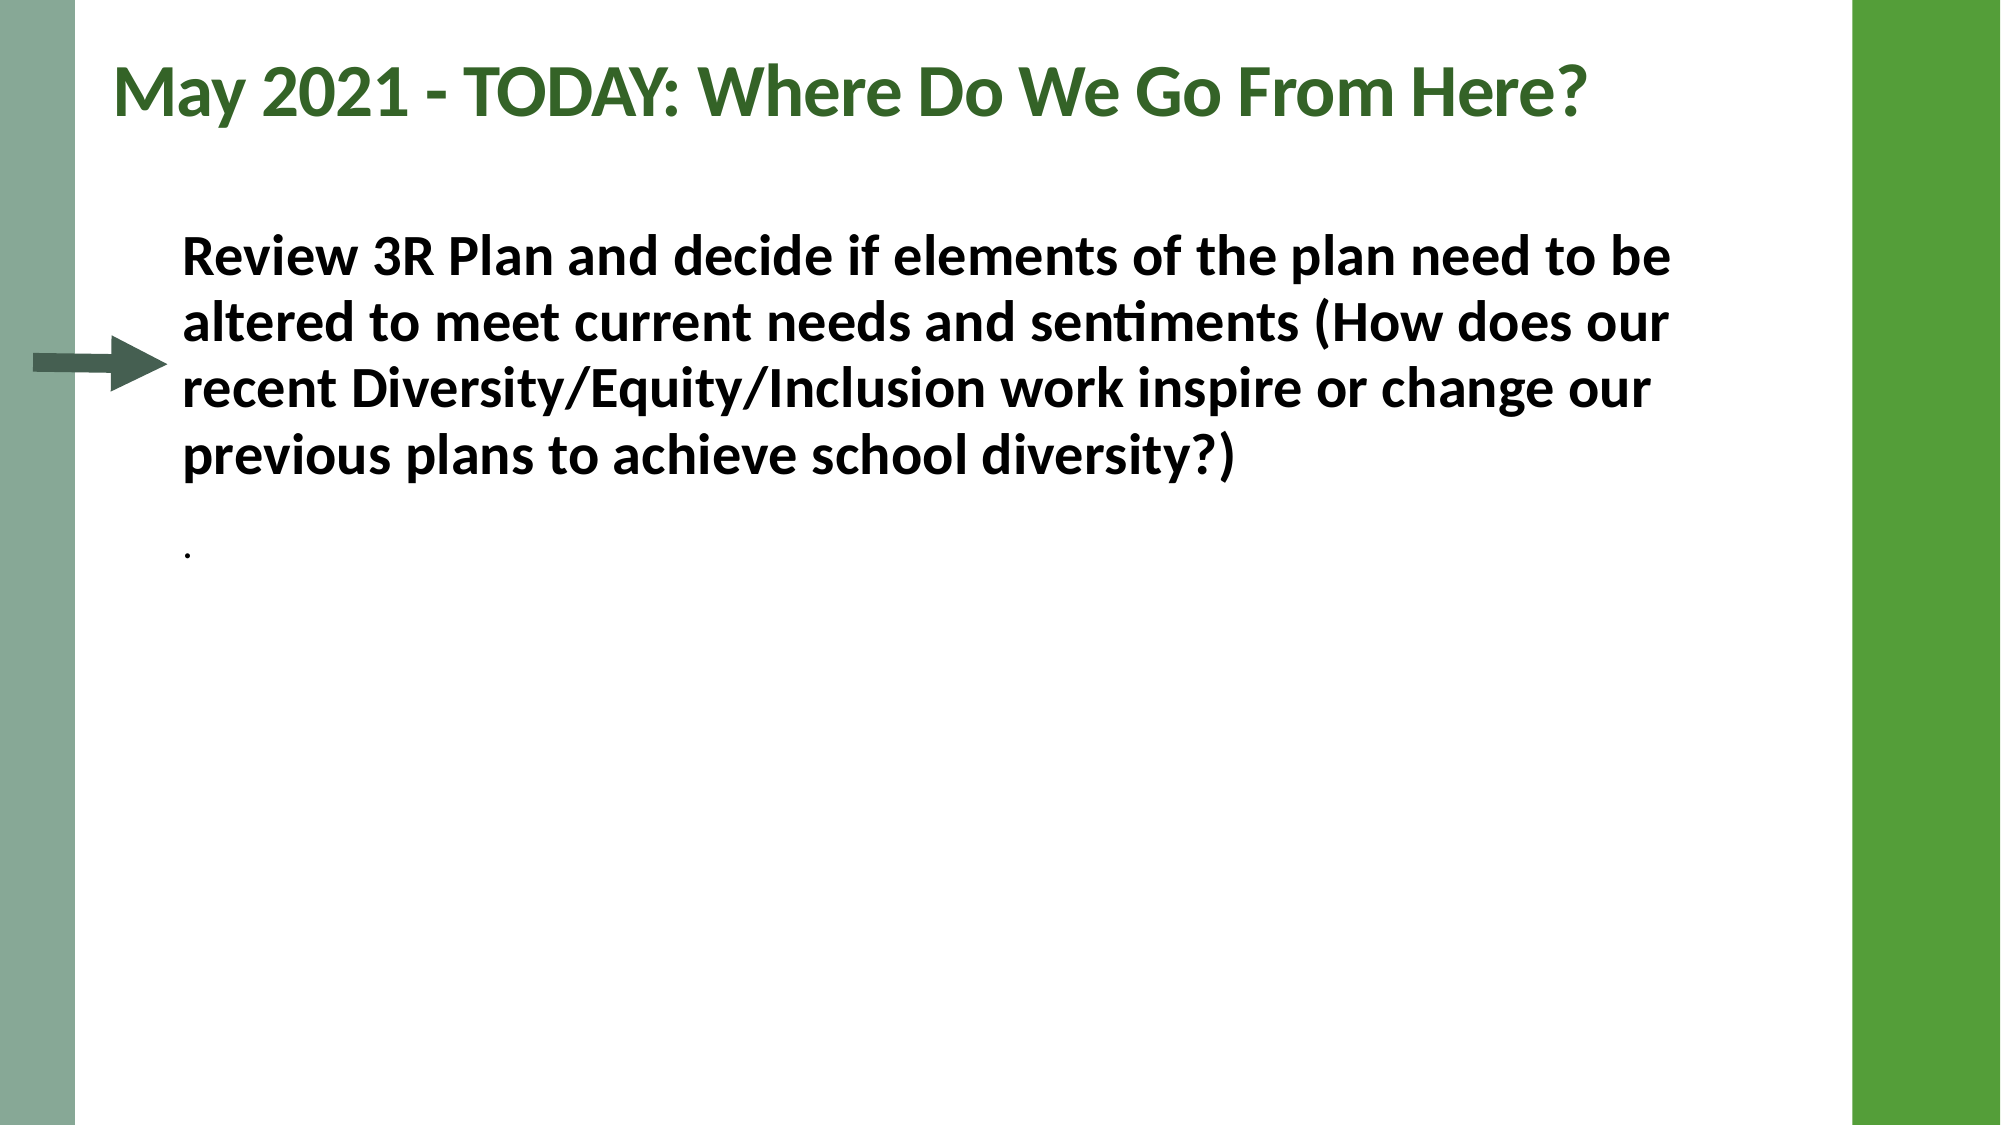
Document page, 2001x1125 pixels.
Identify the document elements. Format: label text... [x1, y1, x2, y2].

title May 2021 - TODAY: Where Do We Go From Here? [97, 0, 1715, 141]
list Review 3R Plan and decide if elements of the plan need to be altered to meet current needs and sentiments (How does our recent Diversity/Equity/Inclusion work inspire or change our previous plans to achieve school diversity?) . [167, 214, 1715, 615]
